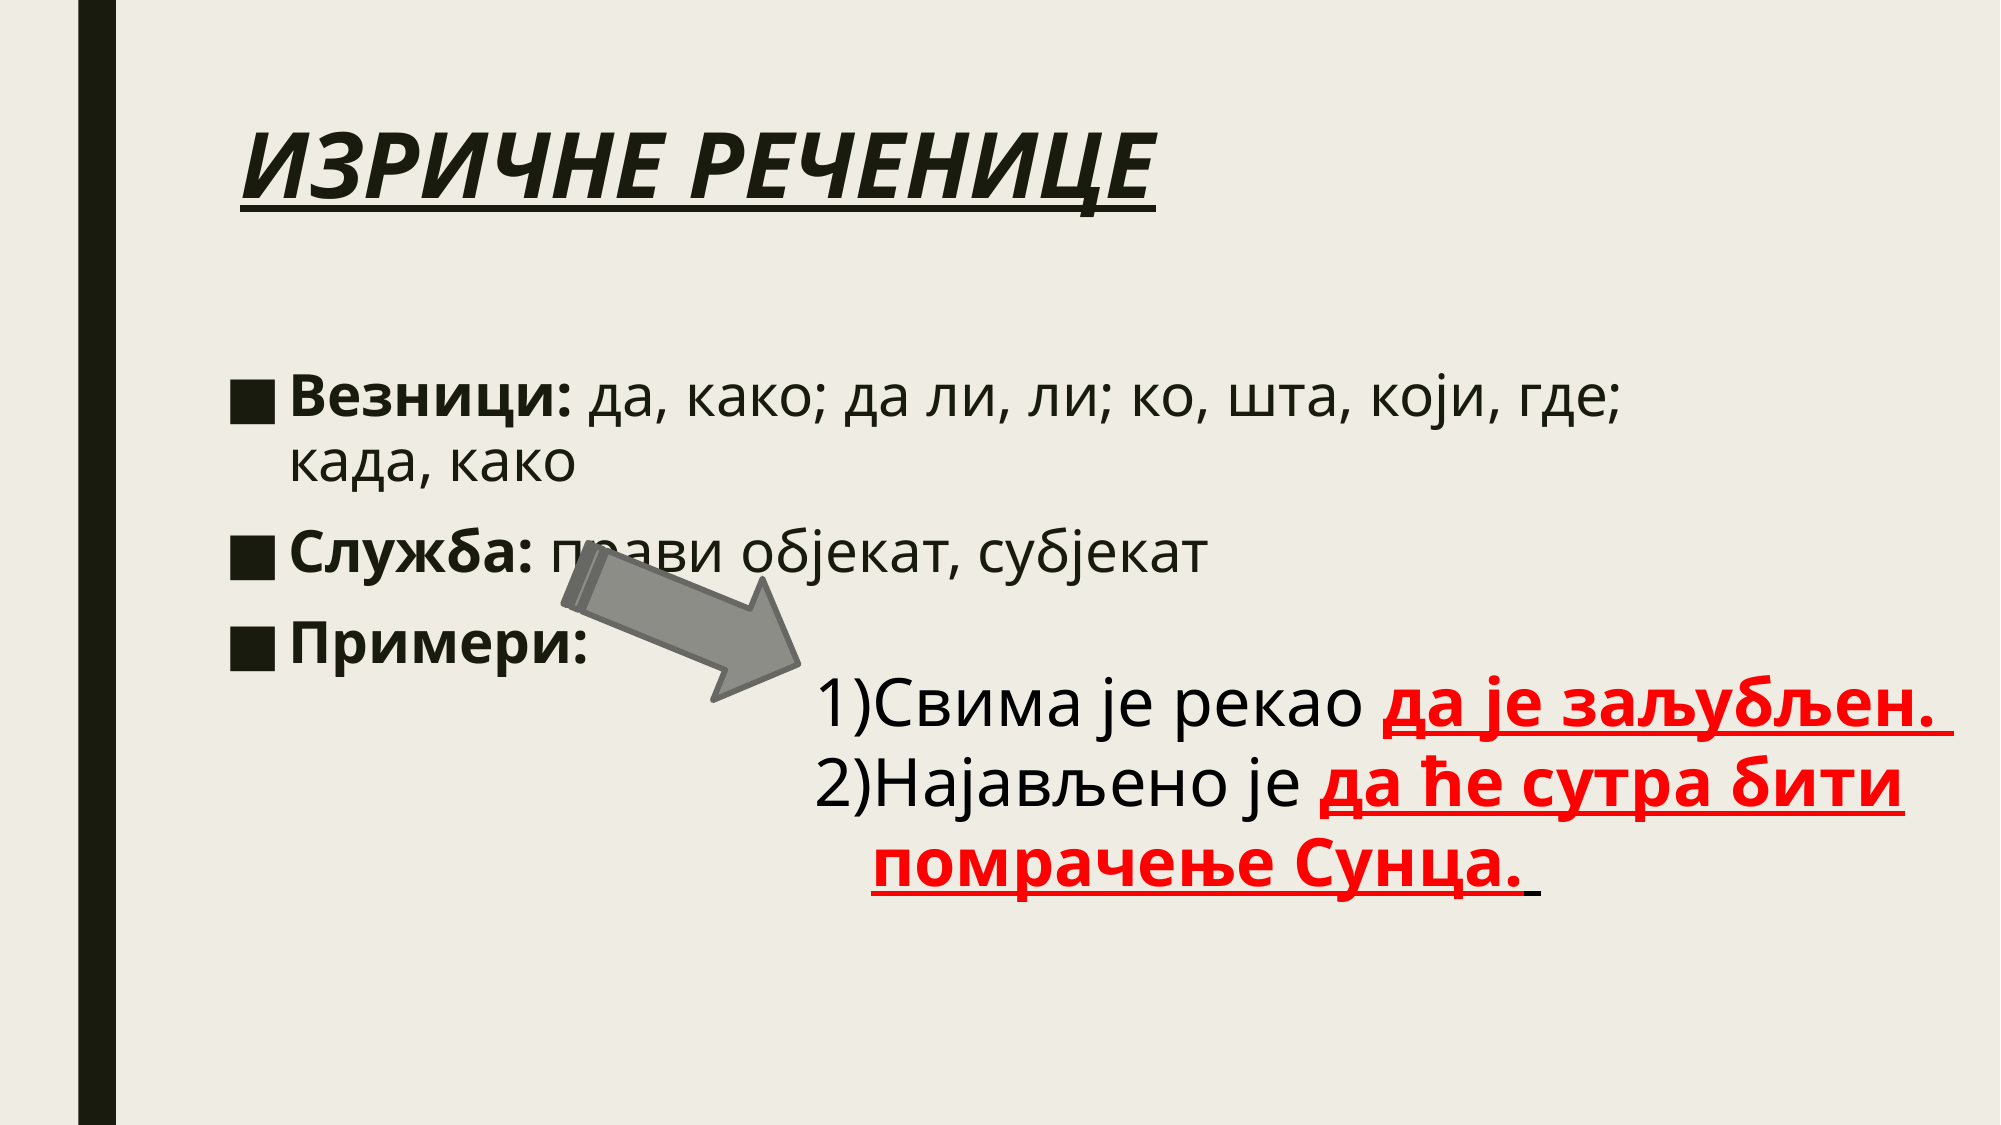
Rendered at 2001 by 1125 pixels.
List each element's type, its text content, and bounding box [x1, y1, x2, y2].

text_box Свима је рекао да је заљубљен. Најављено је да ће сутра бити помрачење Сунца. [800, 652, 1976, 908]
list Везници: да, како; да ли, ли; ко, шта, који, где; када, како Служба: прави објекат, субјекат Примери: [210, 356, 1786, 944]
text_box [560, 540, 802, 703]
title ИЗРИЧНЕ РЕЧЕНИЦЕ [225, 112, 1800, 357]
